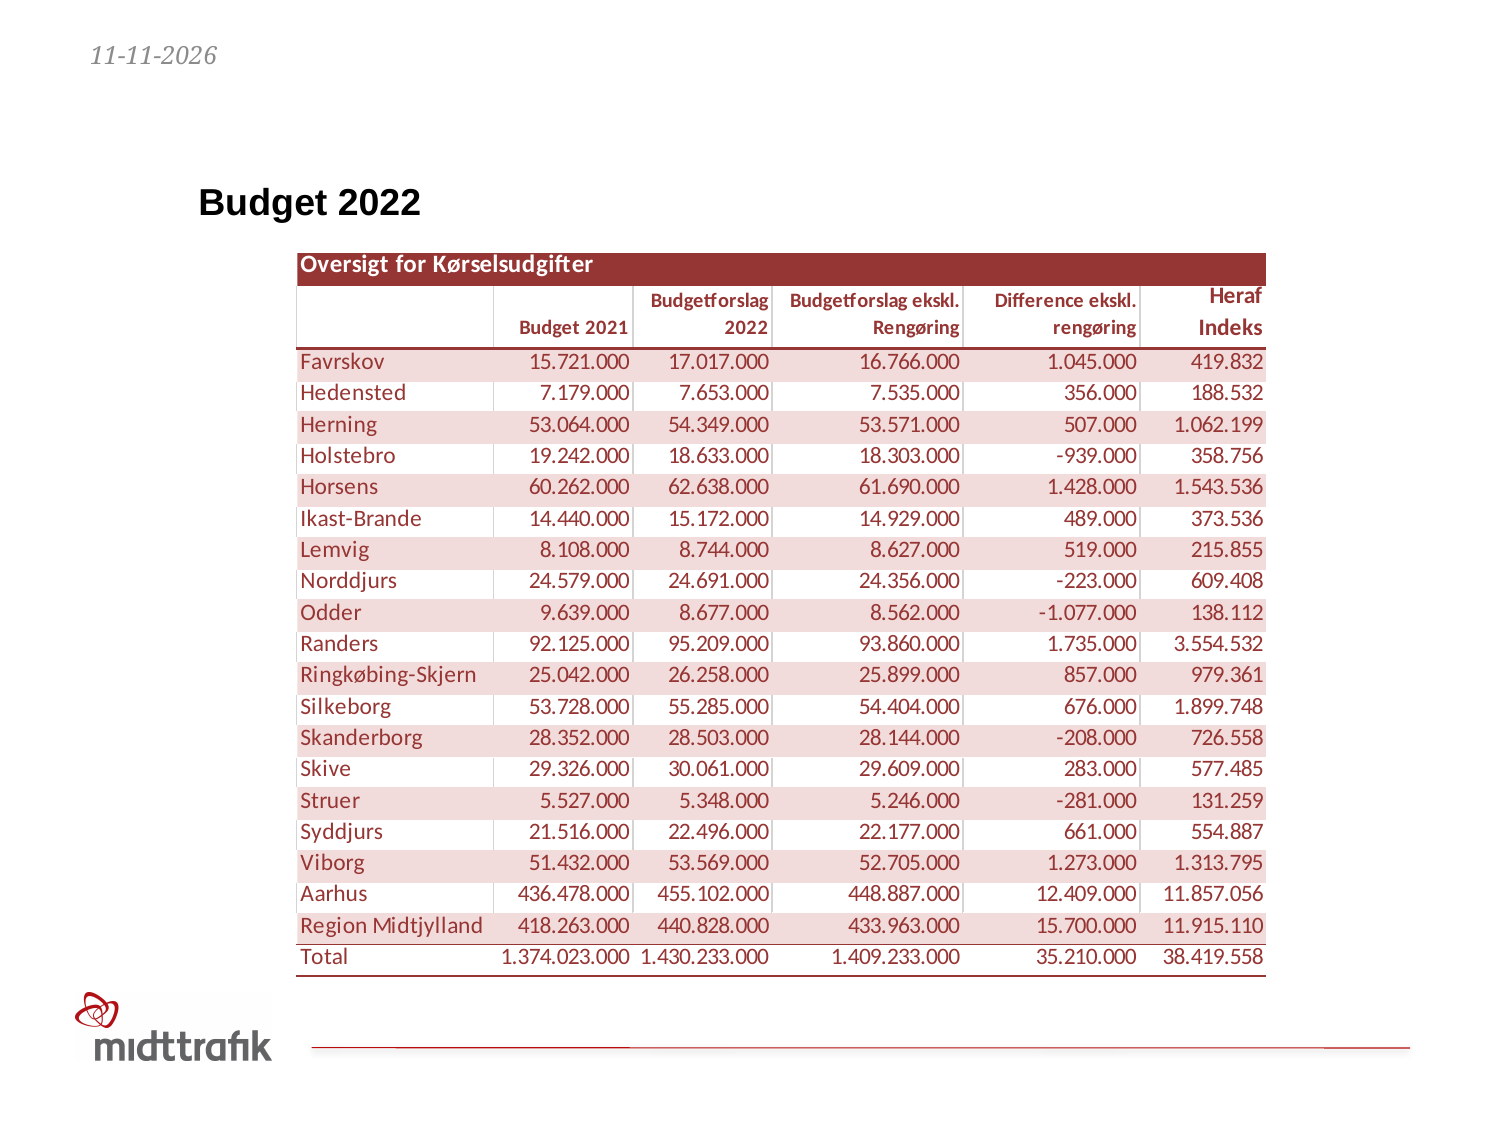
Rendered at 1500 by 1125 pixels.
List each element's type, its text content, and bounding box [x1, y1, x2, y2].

picture [295, 251, 1268, 979]
picture [75, 992, 272, 1061]
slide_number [75, 32, 425, 92]
list Budget 2022 [183, 170, 1380, 941]
